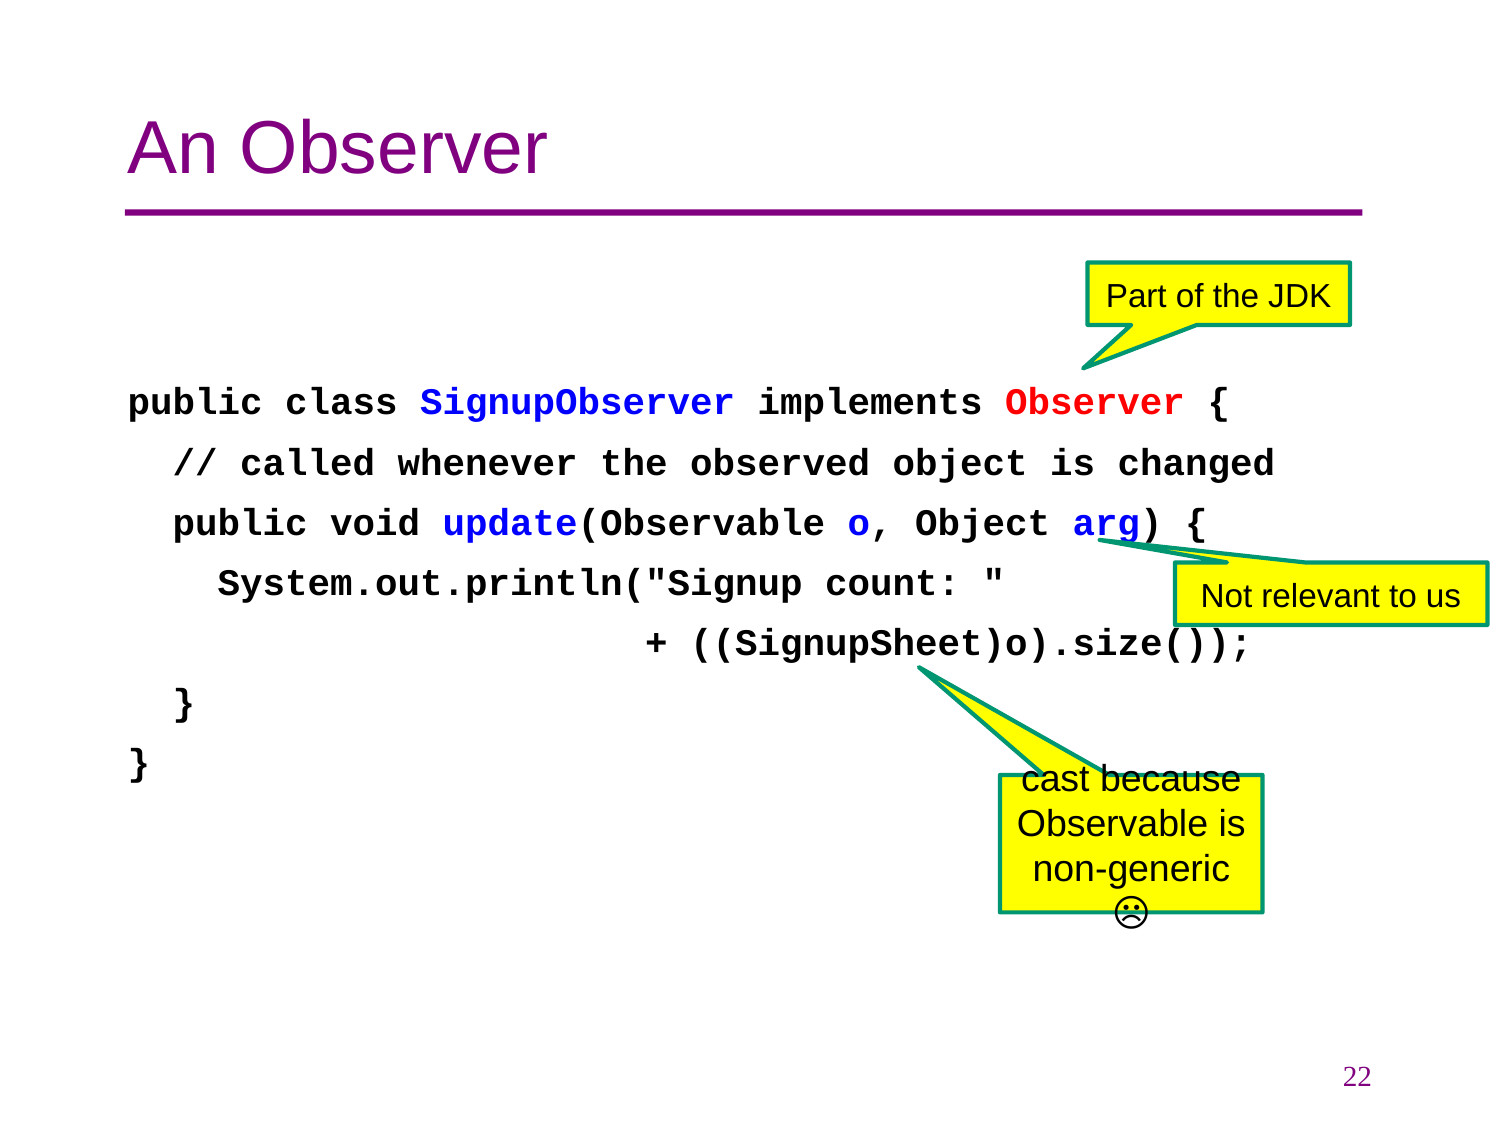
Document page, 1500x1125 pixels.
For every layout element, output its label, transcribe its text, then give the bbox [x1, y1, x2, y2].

list public class SignupObserver implements Observer { // called whenever the observed object is changed public void update(Observable o, Object arg) { System.out.println("Signup count: " + ((SignupSheet)o).size());‏ } } [112, 362, 1388, 950]
title An Observer [112, 50, 1388, 238]
slide_number 22 [1074, 1049, 1388, 1125]
text_box cast because Observable is non-generic ☹ [917, 665, 1265, 915]
text_box Not relevant to us [1097, 537, 1490, 628]
text_box Part of the JDK [1081, 260, 1353, 371]
